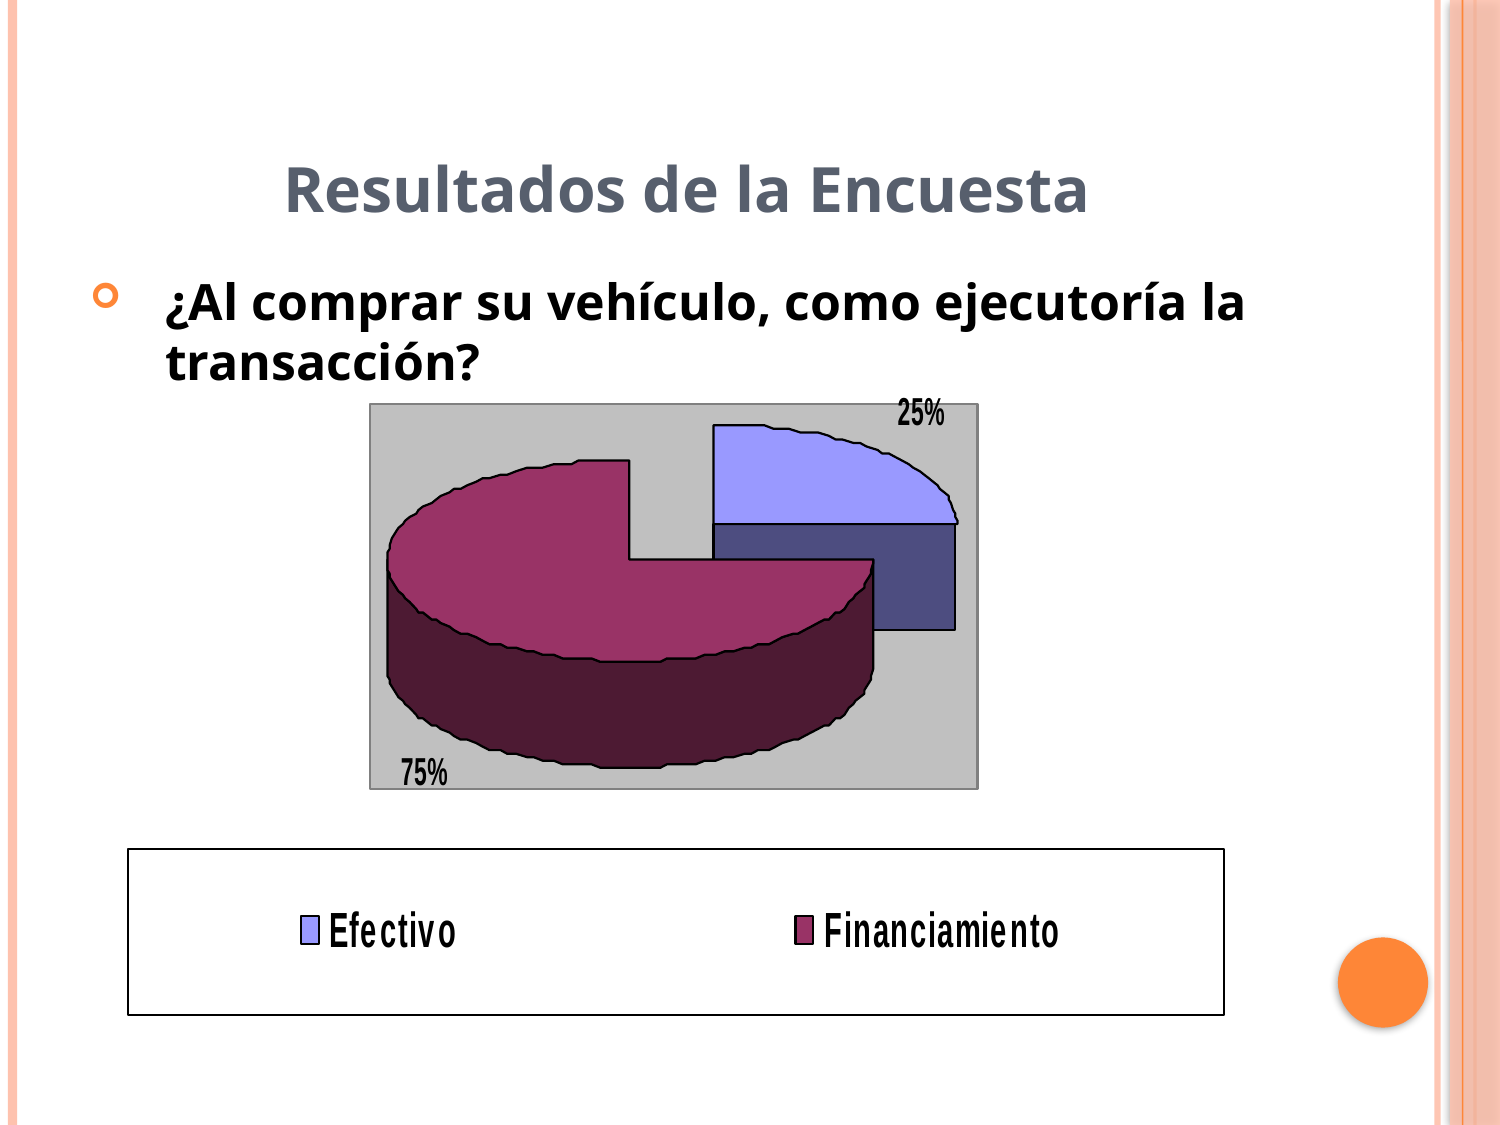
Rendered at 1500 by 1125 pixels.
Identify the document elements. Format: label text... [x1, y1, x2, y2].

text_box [76, 361, 1282, 1048]
list ¿Al comprar su vehículo, como ejecutoría la transacción? [74, 397, 1301, 1063]
title Resultados de la Encuesta [75, 45, 1300, 233]
list ¿Al comprar su vehículo, como ejecutoría la transacción? [74, 262, 1301, 396]
